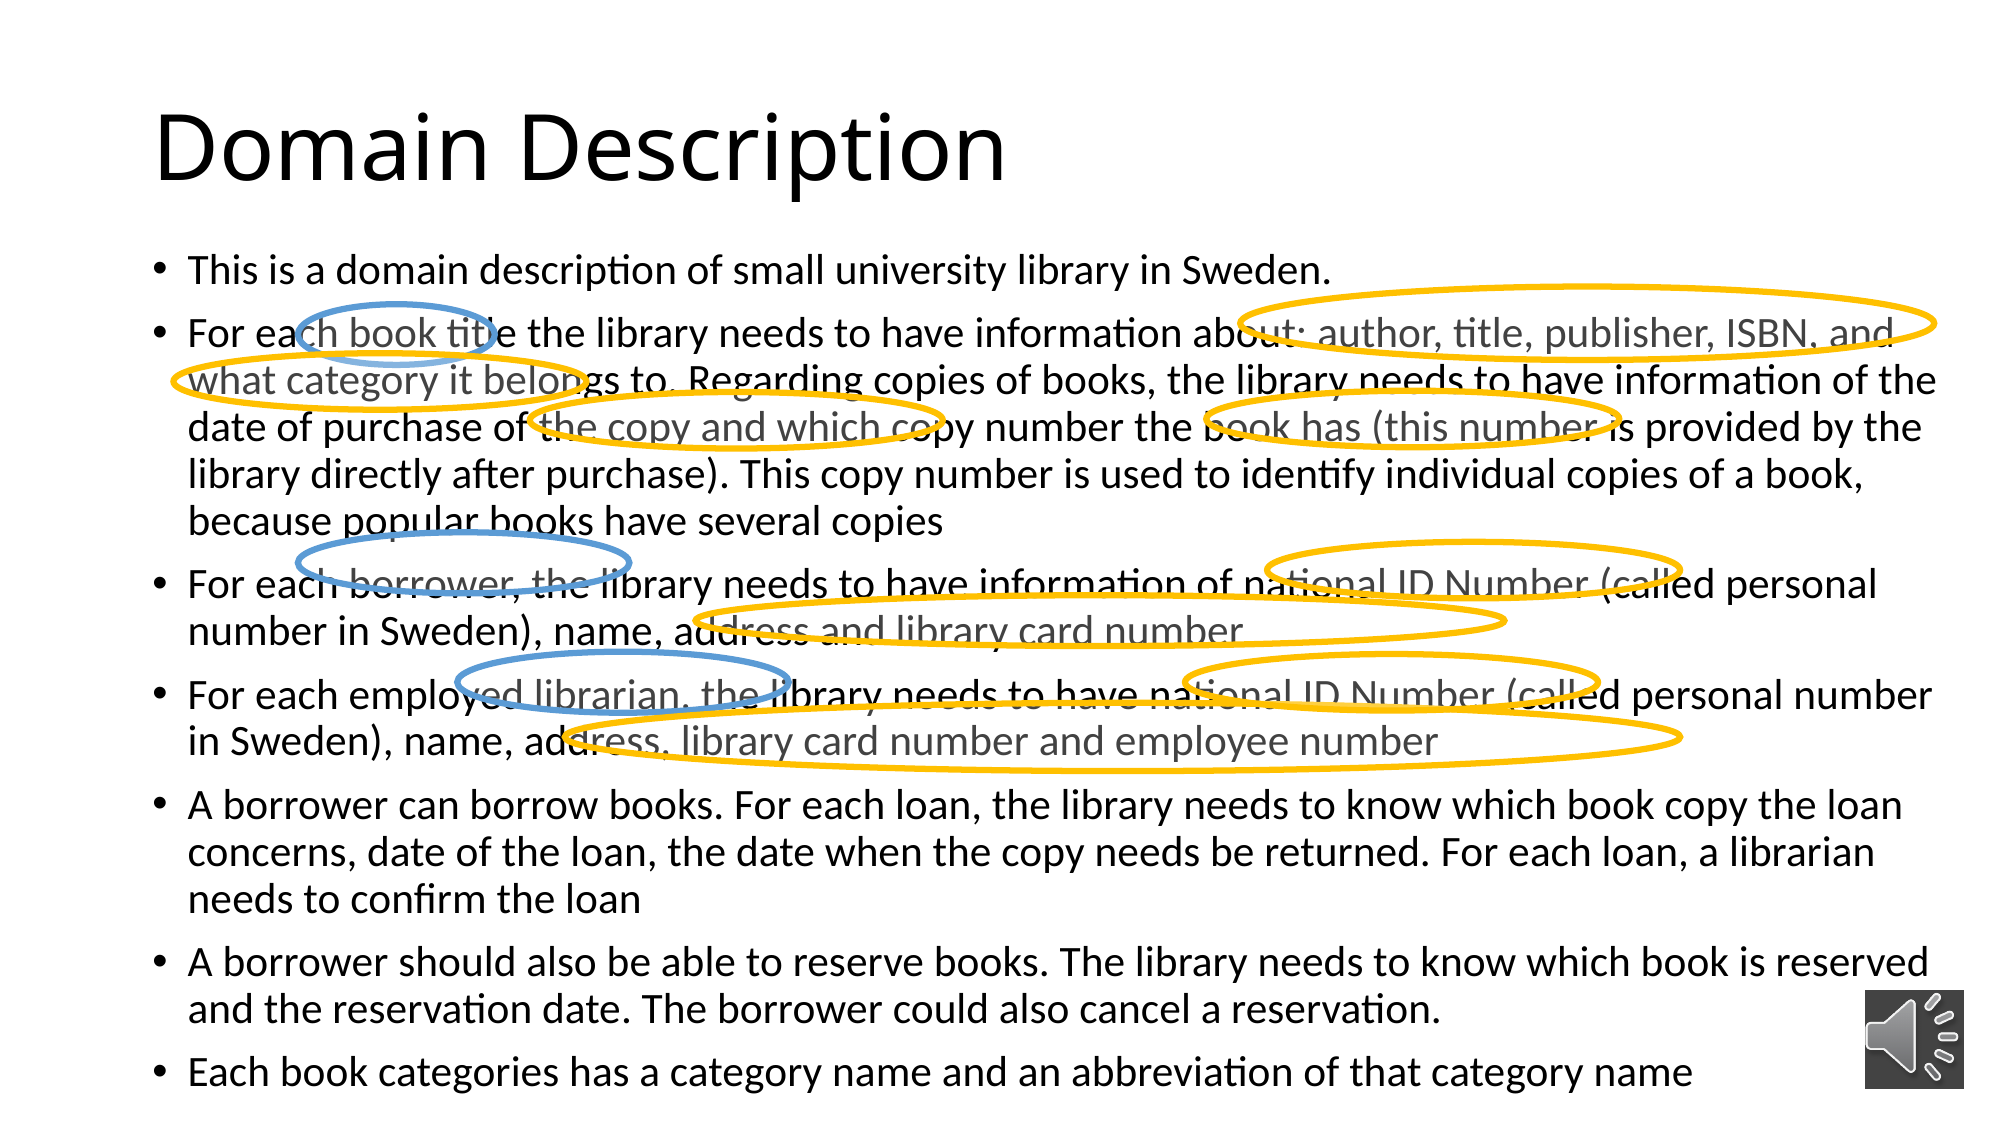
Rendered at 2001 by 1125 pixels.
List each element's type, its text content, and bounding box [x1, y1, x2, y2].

text_box [296, 531, 631, 595]
text_box [1183, 653, 1600, 712]
text_box [563, 701, 1682, 773]
text_box [694, 594, 1506, 648]
text_box [456, 650, 790, 714]
picture [1864, 989, 1965, 1090]
title Domain Description [137, 41, 1863, 239]
text_box [172, 352, 588, 411]
list This is a domain description of small university library in Sweden. For each book title the library needs to have information about: author, title, publisher, ISBN, and what category it belongs to. Regarding copies of books, the library needs to have information of the date of purchase of the copy and which copy number the book has (this number is provided by the library directly after purchase). This copy number is used to identify individual copies of a book, because popular books have several copies For each borrower, the library needs to have information of national ID Number (called personal number in Sweden), name, address and library card number For each employed librarian, the library needs to have national ID Number (called personal number in Sweden), name, address, library card number and employee number A borrower can borrow books. For each loan, the library needs to know which book copy the loan concerns, date of the loan, the date when the copy needs be returned. For each loan, a librarian needs to confirm the loan A borrower should also be able to reserve books. The library needs to know which book is reserved and the reservation date. The borrower could also cancel a reservation. Each book categories has a category name and an abbreviation of that category name [137, 239, 1959, 1125]
text_box [1205, 389, 1621, 449]
text_box [296, 303, 496, 355]
text_box [528, 390, 944, 450]
text_box [1266, 540, 1682, 600]
text_box [1239, 285, 1936, 361]
